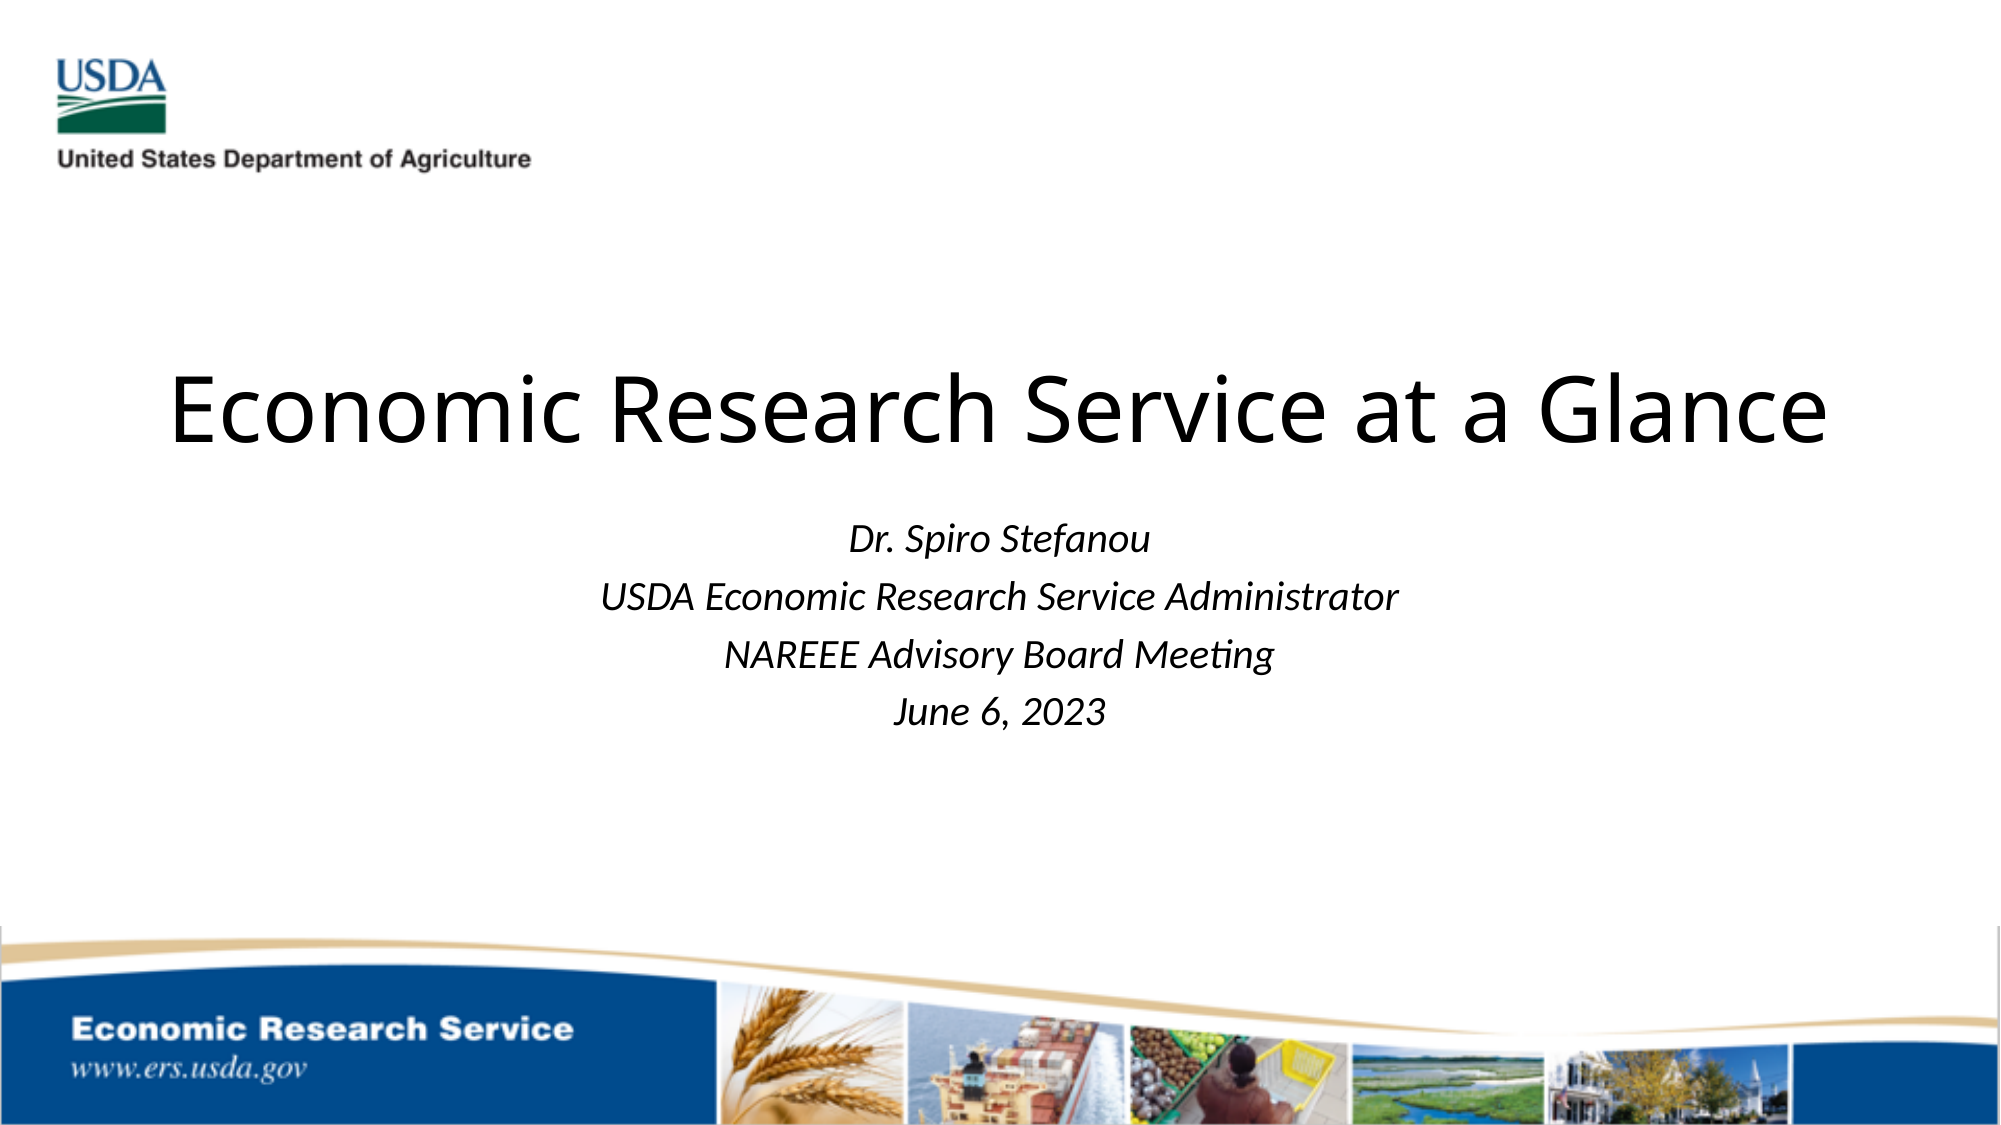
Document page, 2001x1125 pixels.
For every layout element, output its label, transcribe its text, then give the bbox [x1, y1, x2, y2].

picture [41, 32, 555, 198]
title Economic Research Service at a Glance [68, 316, 1932, 581]
subtitle Dr. Spiro Stefanou USDA Economic Research Service Administrator NAREEE Advisory Board Meeting June 6, 2023 [235, 509, 1764, 774]
picture [0, 926, 2000, 1125]
